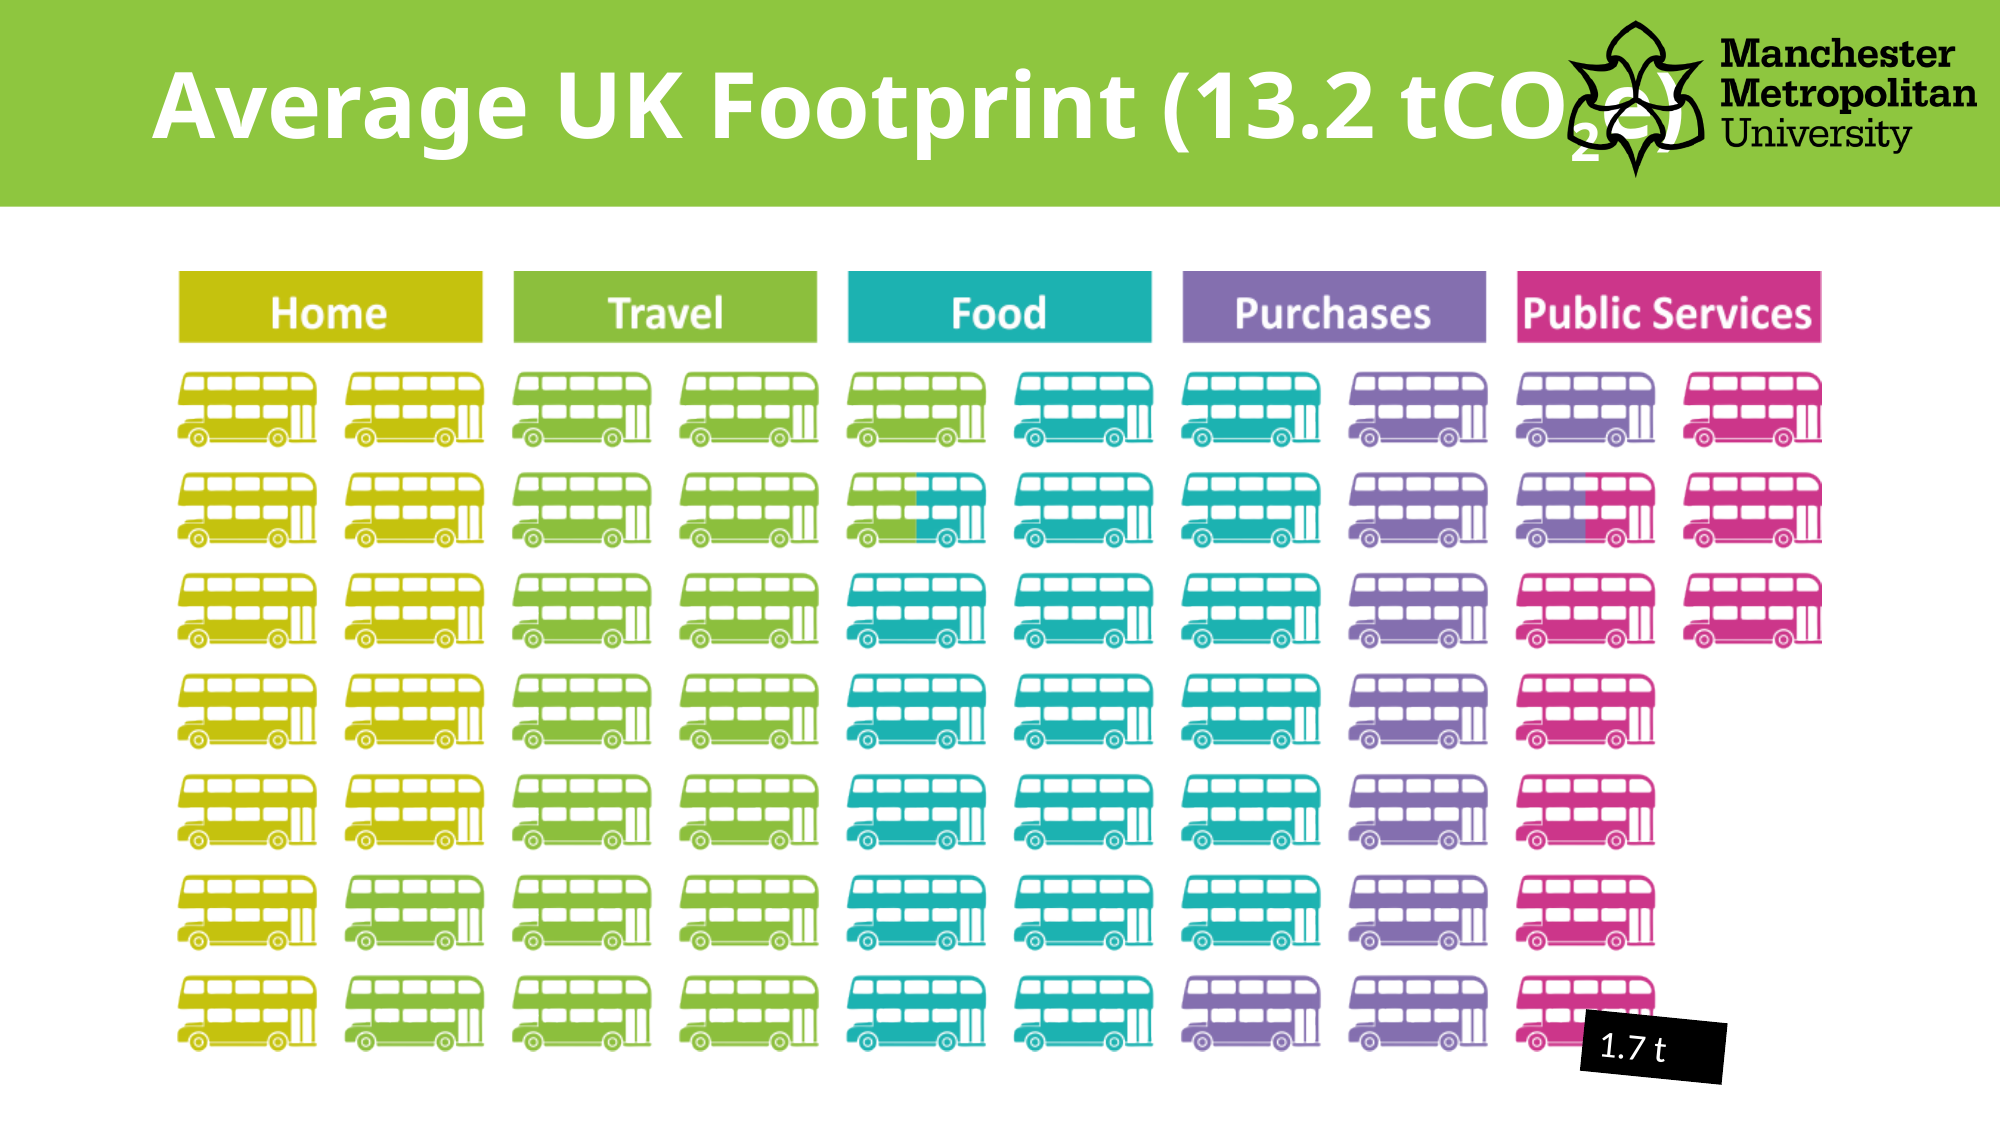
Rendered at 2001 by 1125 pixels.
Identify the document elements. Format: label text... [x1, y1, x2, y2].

title Average UK Footprint (13.2 tCO2e) [137, 32, 1566, 178]
picture [177, 271, 1822, 1052]
text_box 1.7 t [1579, 1052, 1725, 1085]
picture [1566, 20, 1977, 178]
